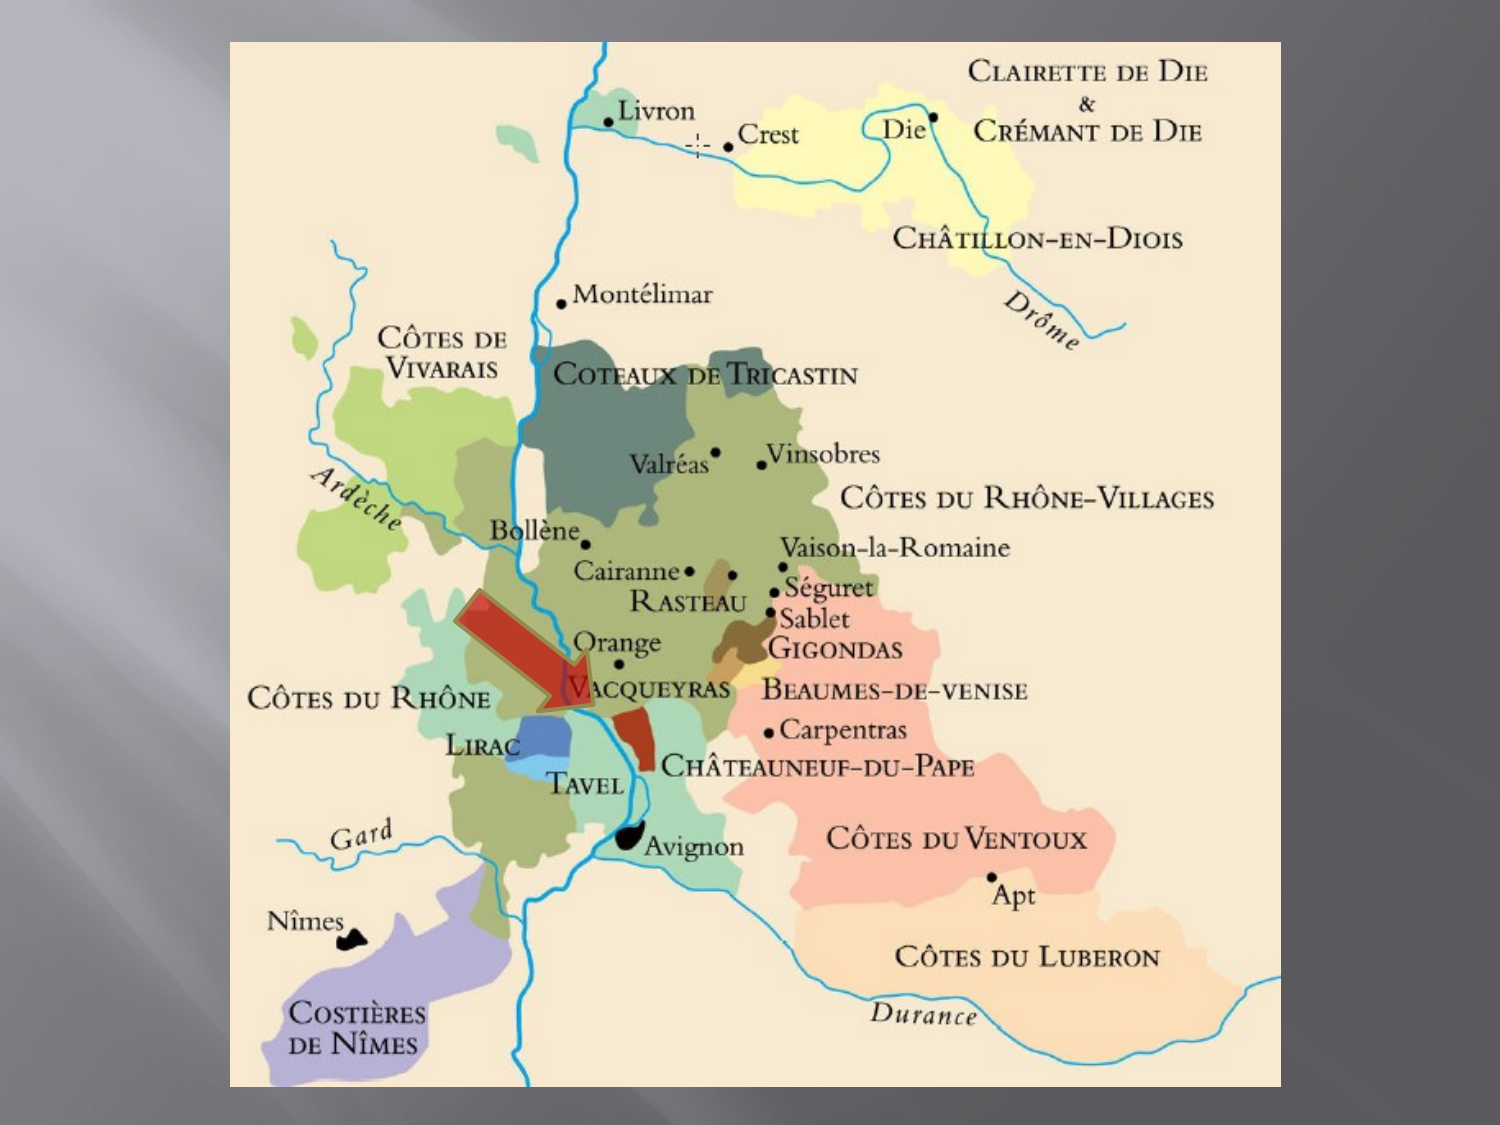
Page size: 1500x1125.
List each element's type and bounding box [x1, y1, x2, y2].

list [229, 42, 1282, 1087]
